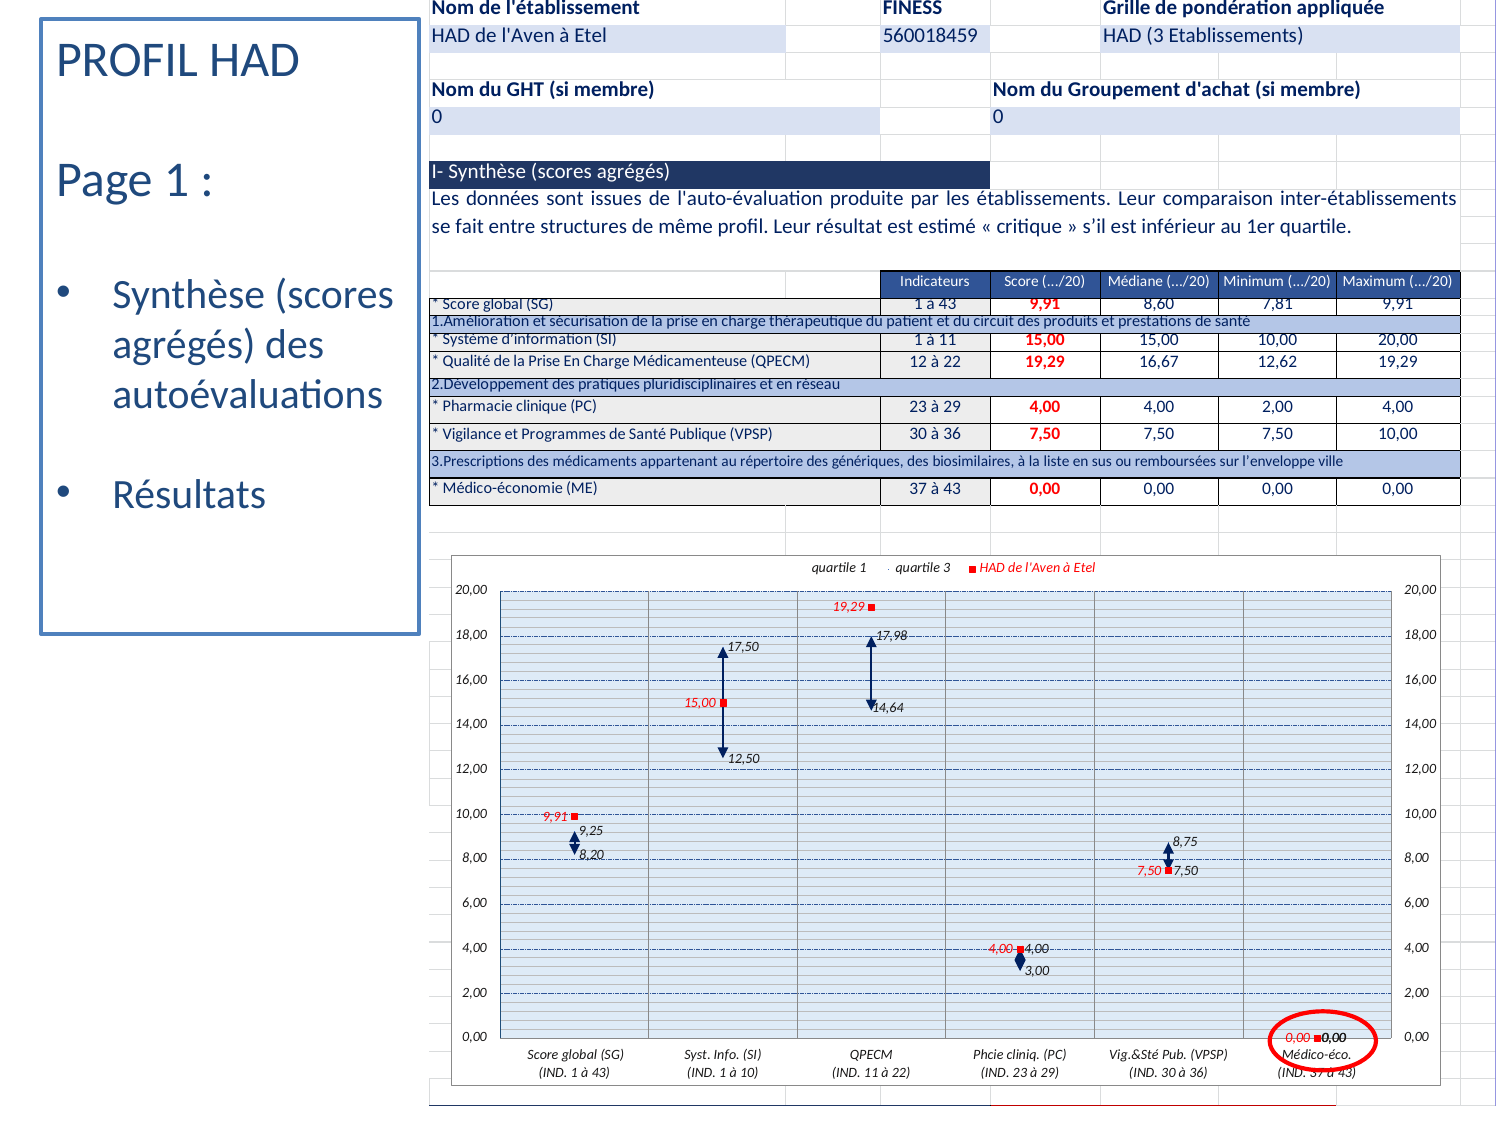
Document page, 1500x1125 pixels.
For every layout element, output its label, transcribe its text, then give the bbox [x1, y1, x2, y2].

text_box PROFIL HAD Page 1 : Synthèse (scores agrégés) des autoévaluations Résultats [39, 17, 421, 636]
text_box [428, 0, 1496, 1107]
